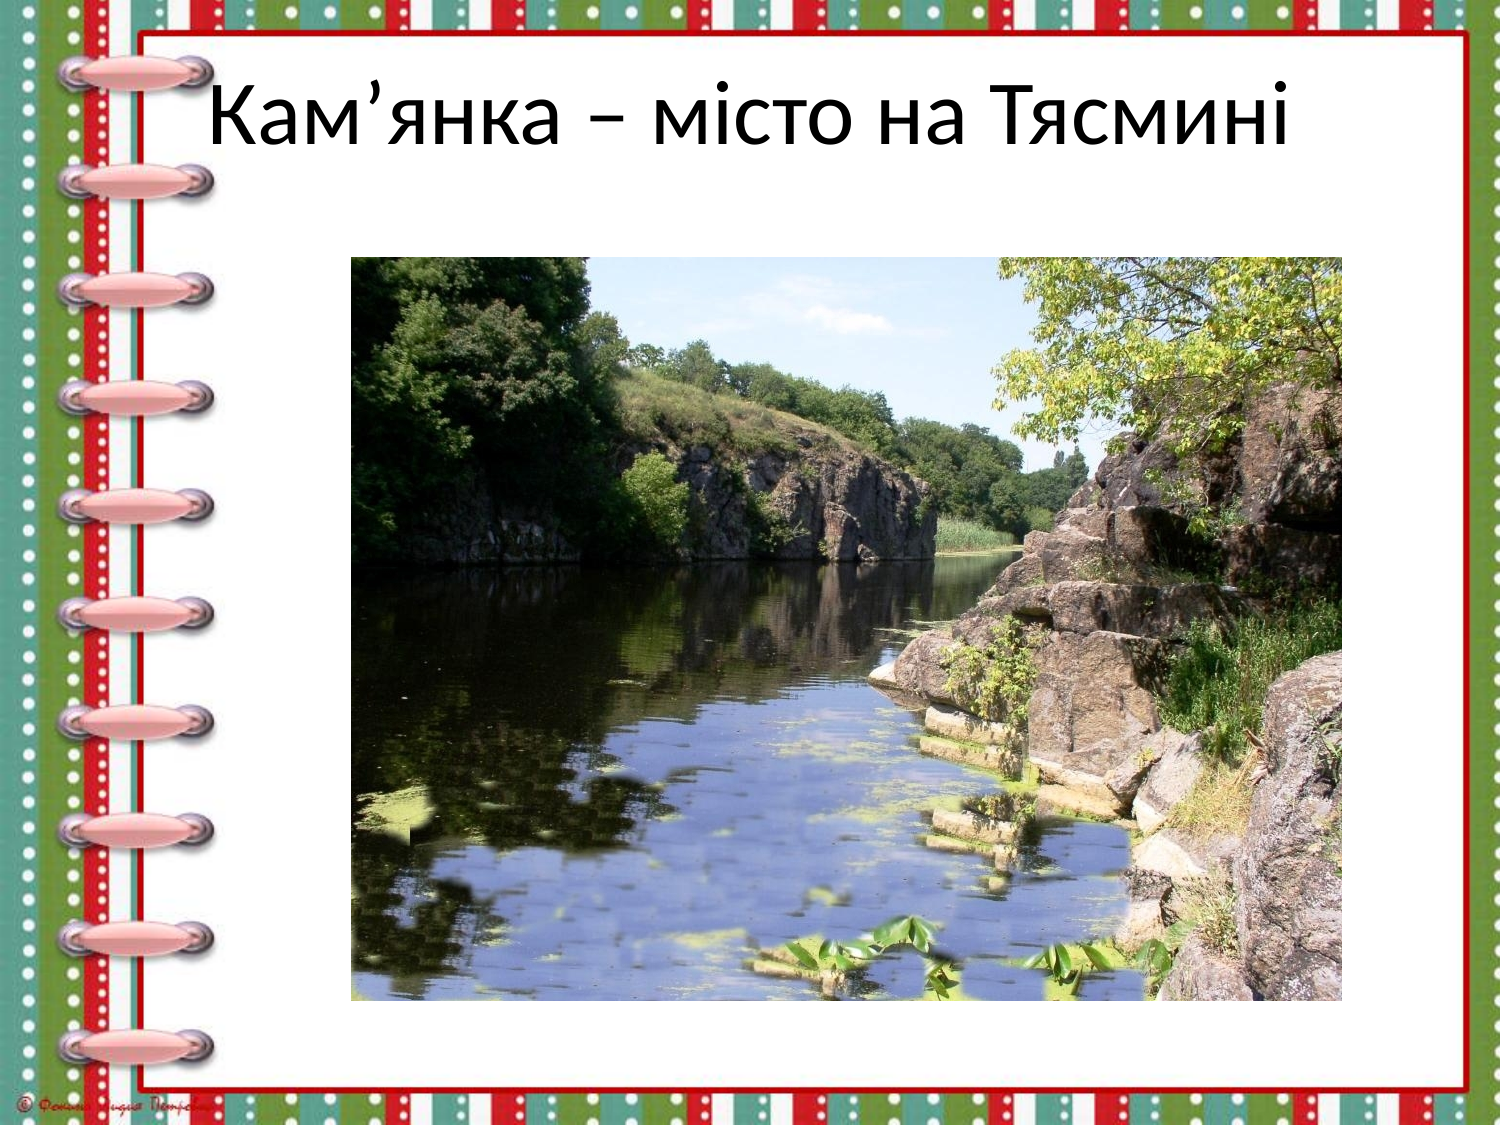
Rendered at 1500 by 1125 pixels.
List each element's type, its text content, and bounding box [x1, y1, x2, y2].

picture [0, 0, 1500, 1125]
title Кам’янка – місто на Тясмині [75, 45, 1425, 233]
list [351, 257, 1342, 1001]
